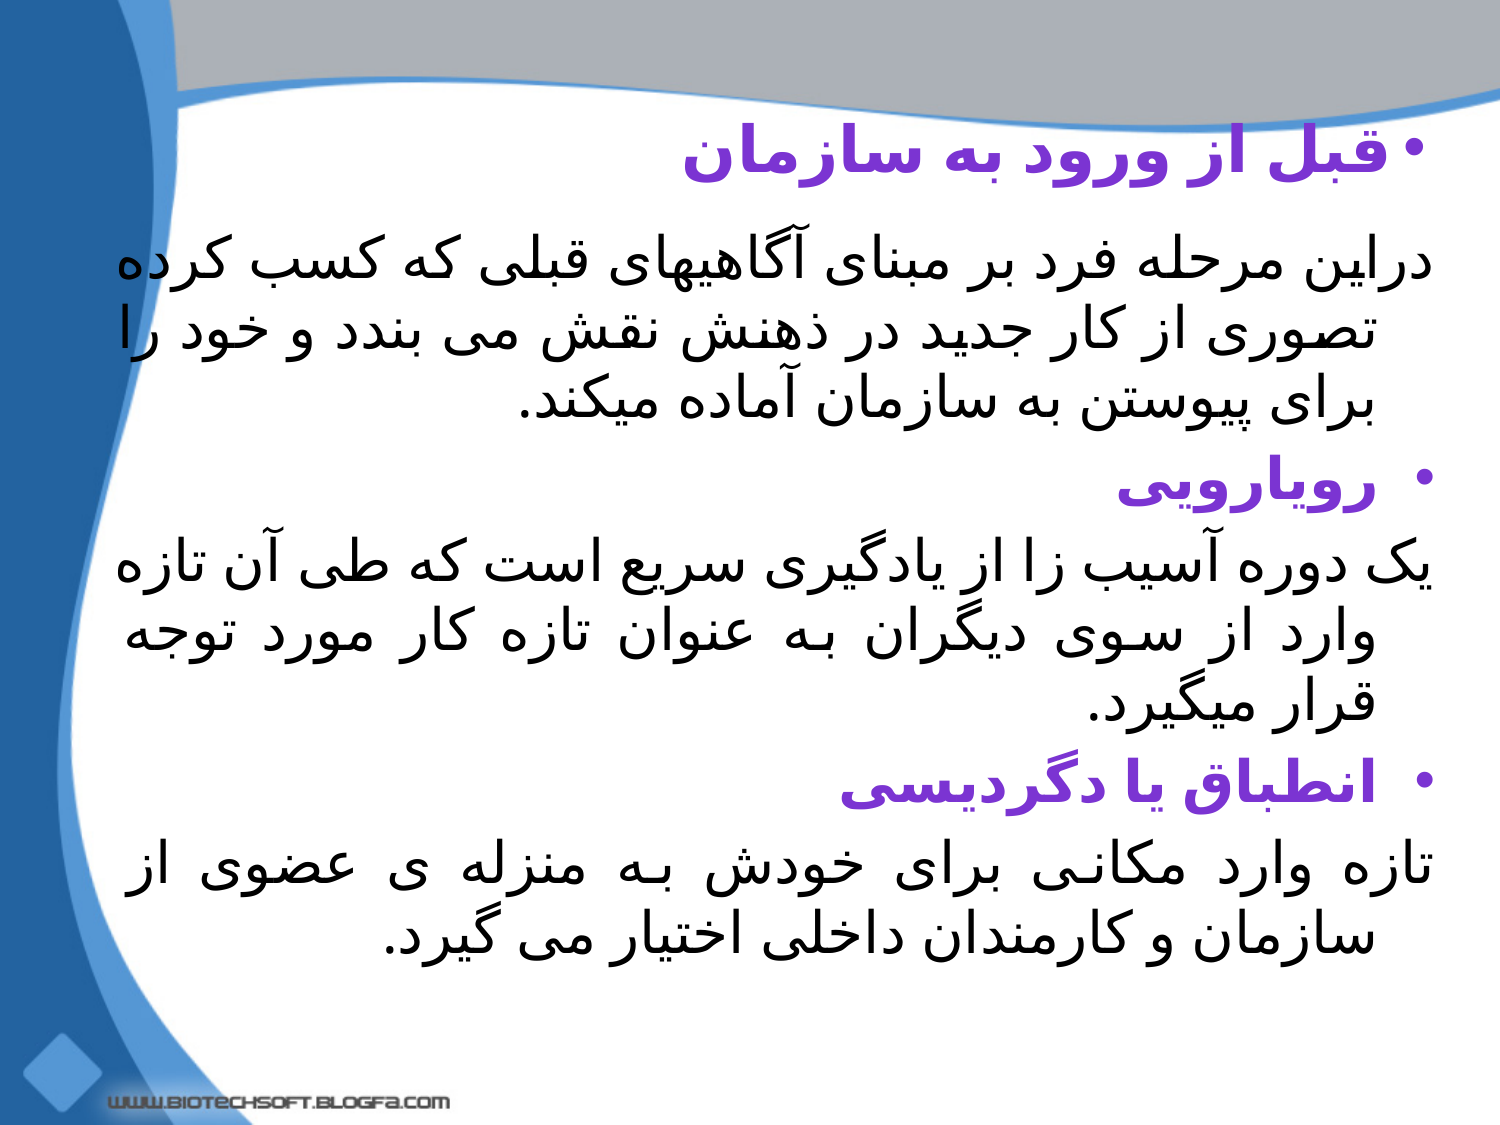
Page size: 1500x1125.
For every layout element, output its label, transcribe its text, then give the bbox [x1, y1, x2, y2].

picture [0, 0, 1500, 1125]
title قبل از ورود به سازمان [87, 99, 1438, 288]
list دراین مرحله فرد بر مبنای آگاهیهای قبلی که کسب کرده تصوری از کار جدید در ذهنش نقش می بندد و خود را برای پیوستن به سازمان آماده میکند. رویارویی یک دوره آسیب زا از یادگیری سریع است که طی آن تازه وارد از سوی دیگران به عنوان تازه کار مورد توجه قرار میگیرد. انطباق یا دگردیسی تازه وارد مکانی برای خودش به منزله ی عضوی از سازمان و کارمندان داخلی اختیار می گیرد. [99, 212, 1450, 1055]
